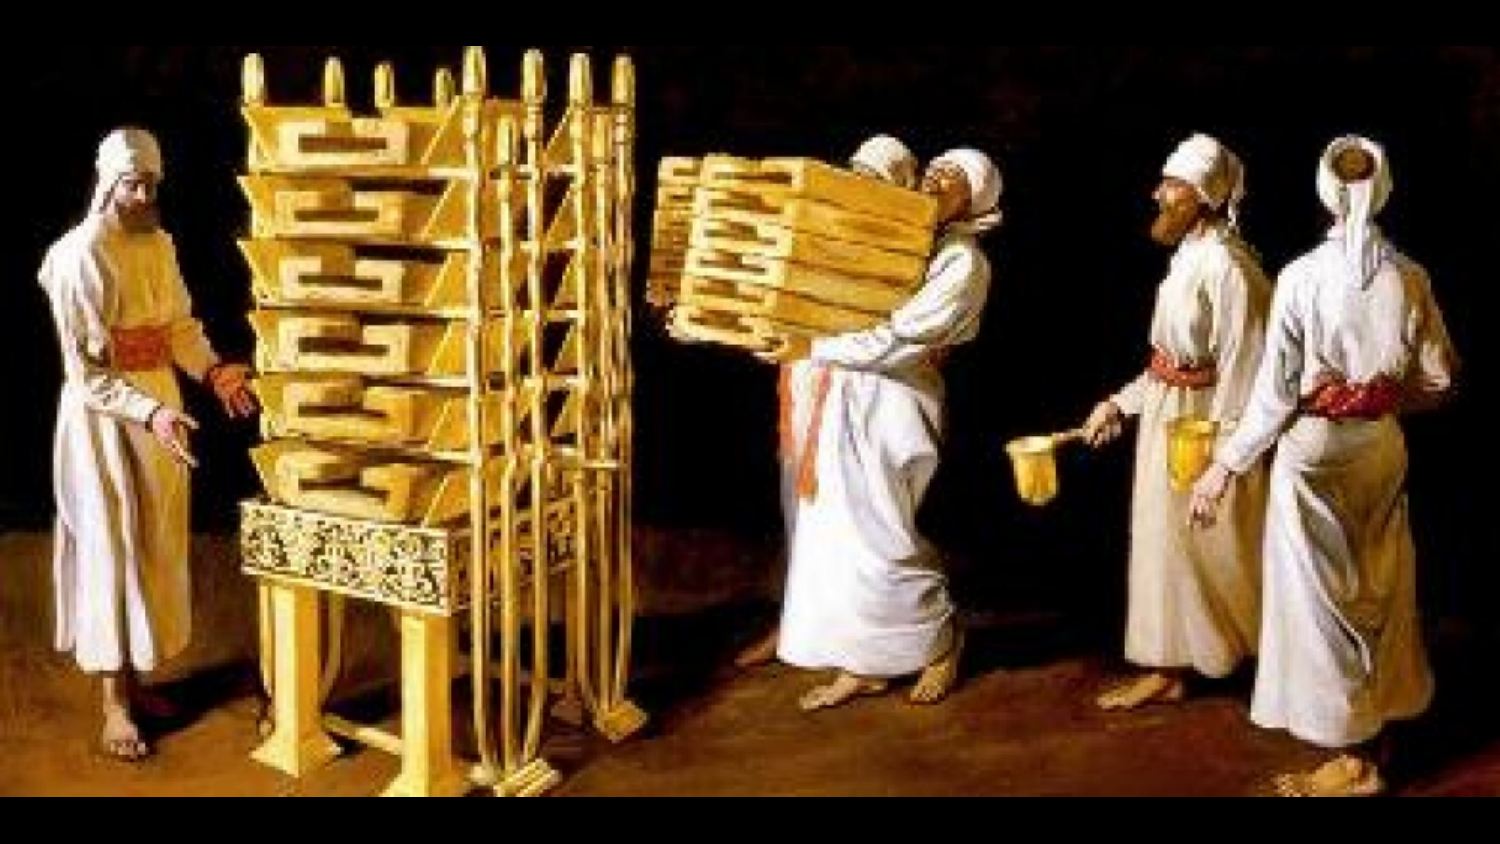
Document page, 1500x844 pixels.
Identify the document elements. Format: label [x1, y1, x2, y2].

picture [0, 46, 1500, 798]
